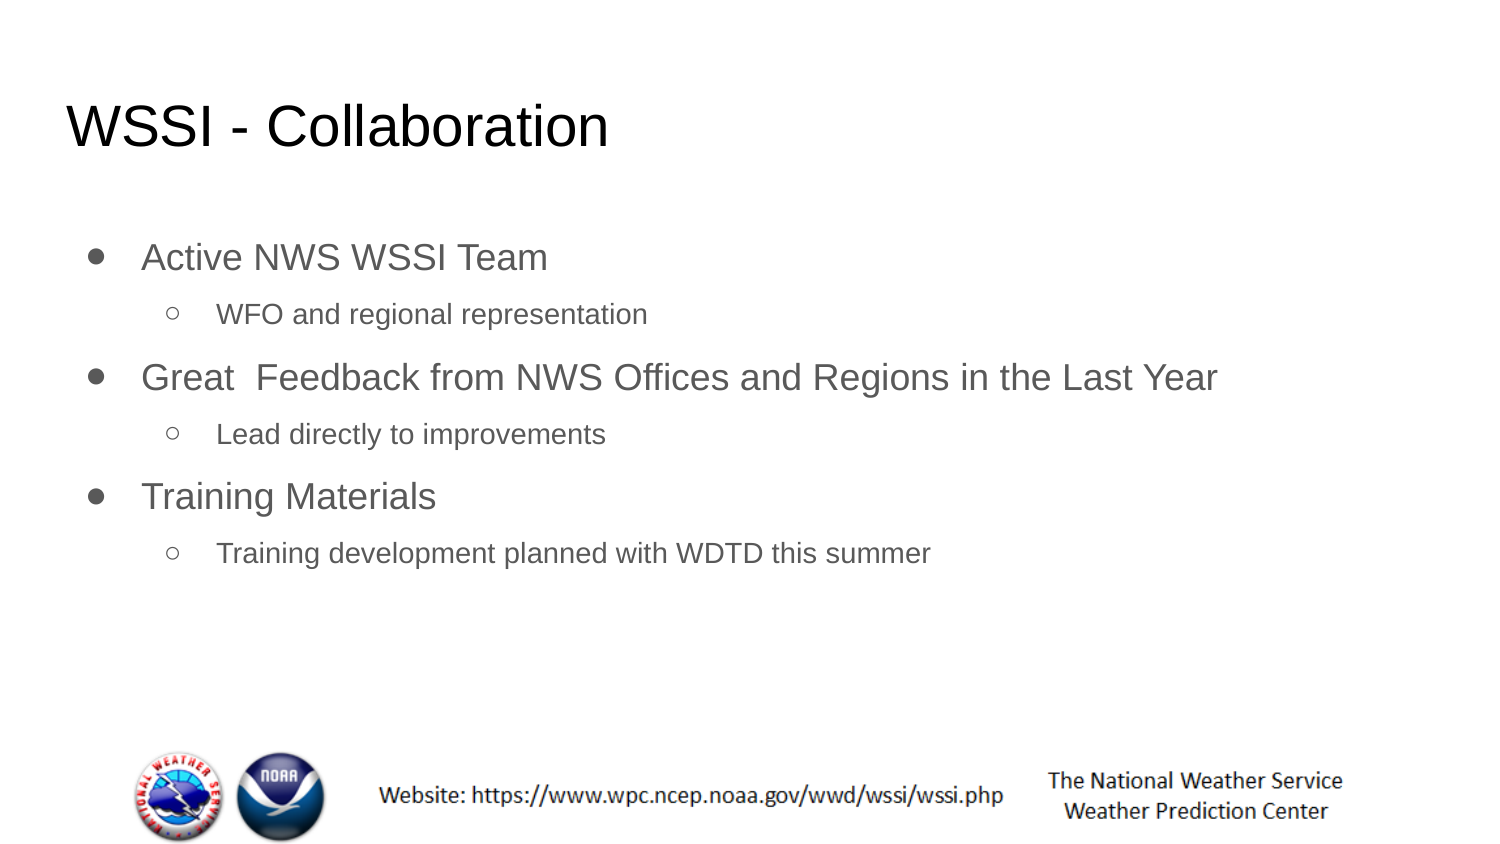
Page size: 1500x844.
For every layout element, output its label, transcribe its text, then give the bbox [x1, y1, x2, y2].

picture [131, 749, 1368, 844]
list Active NWS WSSI Team WFO and regional representation Great Feedback from NWS Offices and Regions in the Last Year Lead directly to improvements Training Materials Training development planned with WDTD this summer [51, 195, 1449, 756]
title WSSI - Collaboration [51, 72, 1449, 167]
